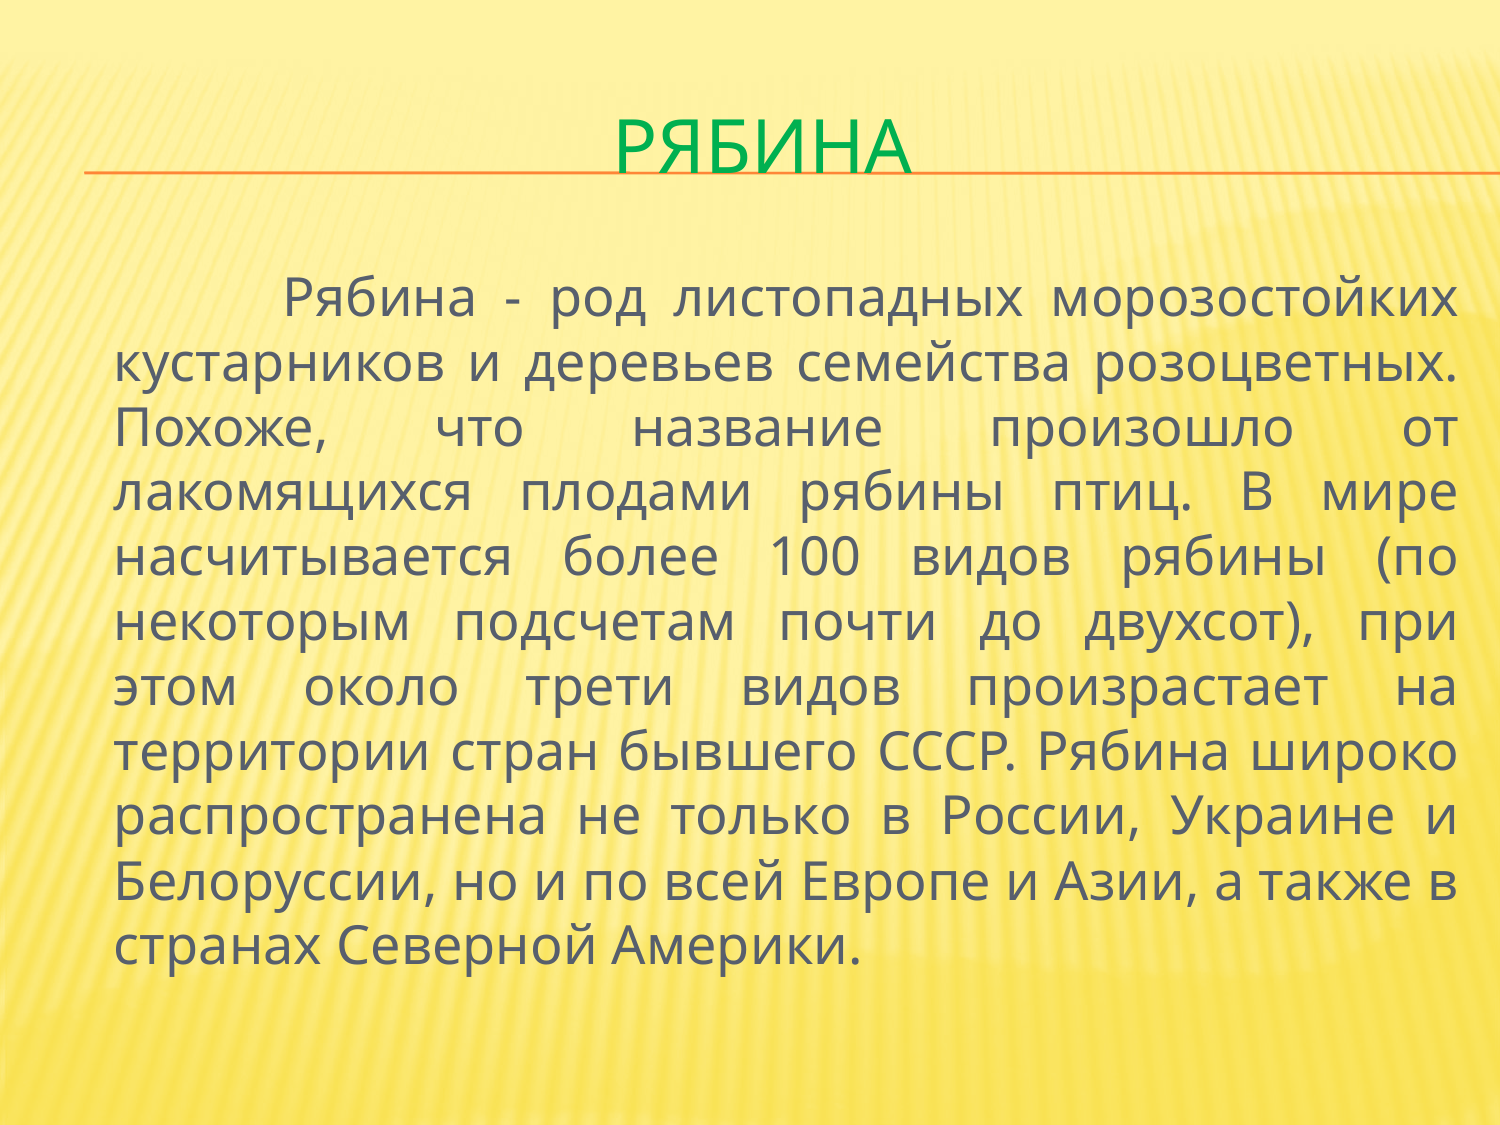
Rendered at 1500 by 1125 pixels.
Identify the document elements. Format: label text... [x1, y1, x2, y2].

title рябина [50, 75, 1475, 213]
list Рябина - род листопадных морозостойких кустарников и деревьев семейства розоцветных. Похоже, что название произошло от лакомящихся плодами рябины птиц. В мире насчитывается более 100 видов рябины (по некоторым подсчетам почти до двухсот), при этом около трети видов произрастает на территории стран бывшего СССР. Рябина широко распространена не только в России, Украине и Белоруссии, но и по всей Европе и Азии, а также в странах Северной Америки. [50, 254, 1475, 998]
